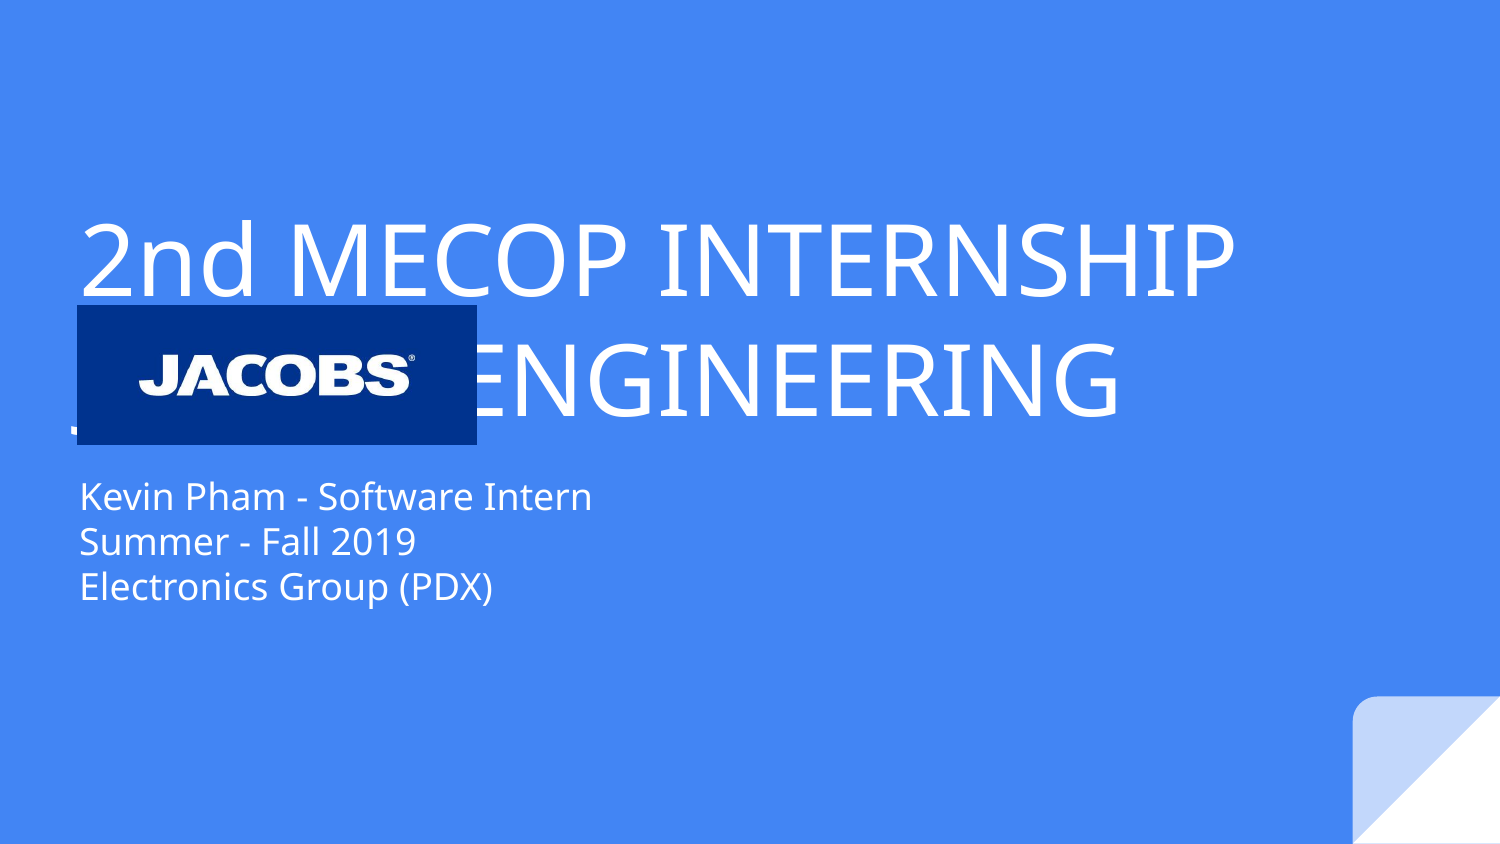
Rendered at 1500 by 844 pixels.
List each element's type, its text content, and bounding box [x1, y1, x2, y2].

picture [76, 305, 478, 445]
title 2nd MECOP INTERNSHIP JACOBS ENGINEERING [64, 298, 1413, 452]
subtitle Kevin Pham - Software Intern Summer - Fall 2019 Electronics Group (PDX) [64, 457, 1413, 529]
